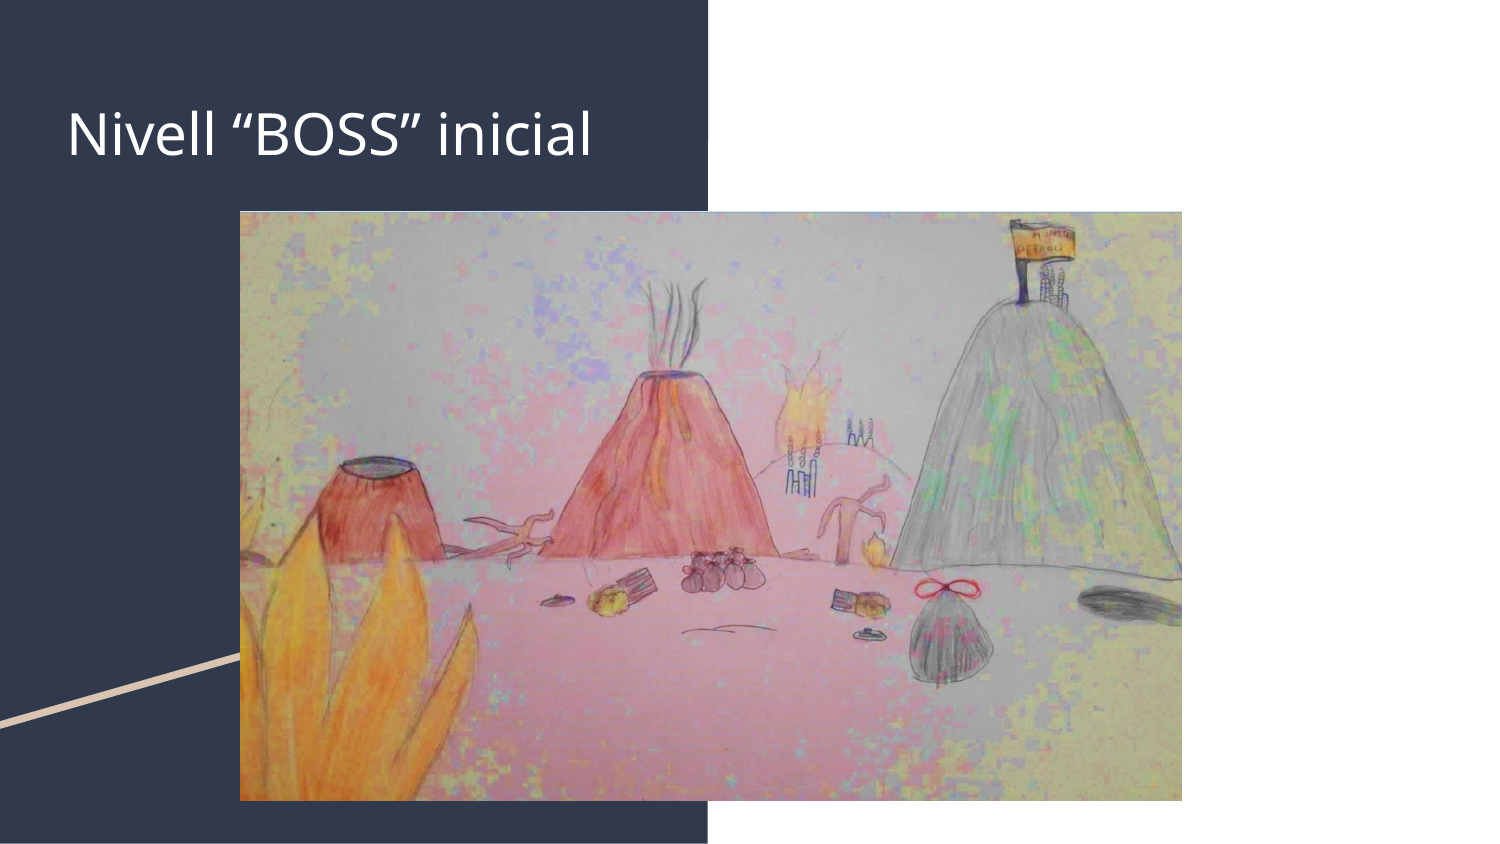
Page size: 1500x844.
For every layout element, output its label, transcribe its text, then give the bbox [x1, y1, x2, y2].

title Nivell “BOSS” inicial [51, 82, 742, 205]
picture [240, 211, 1182, 801]
